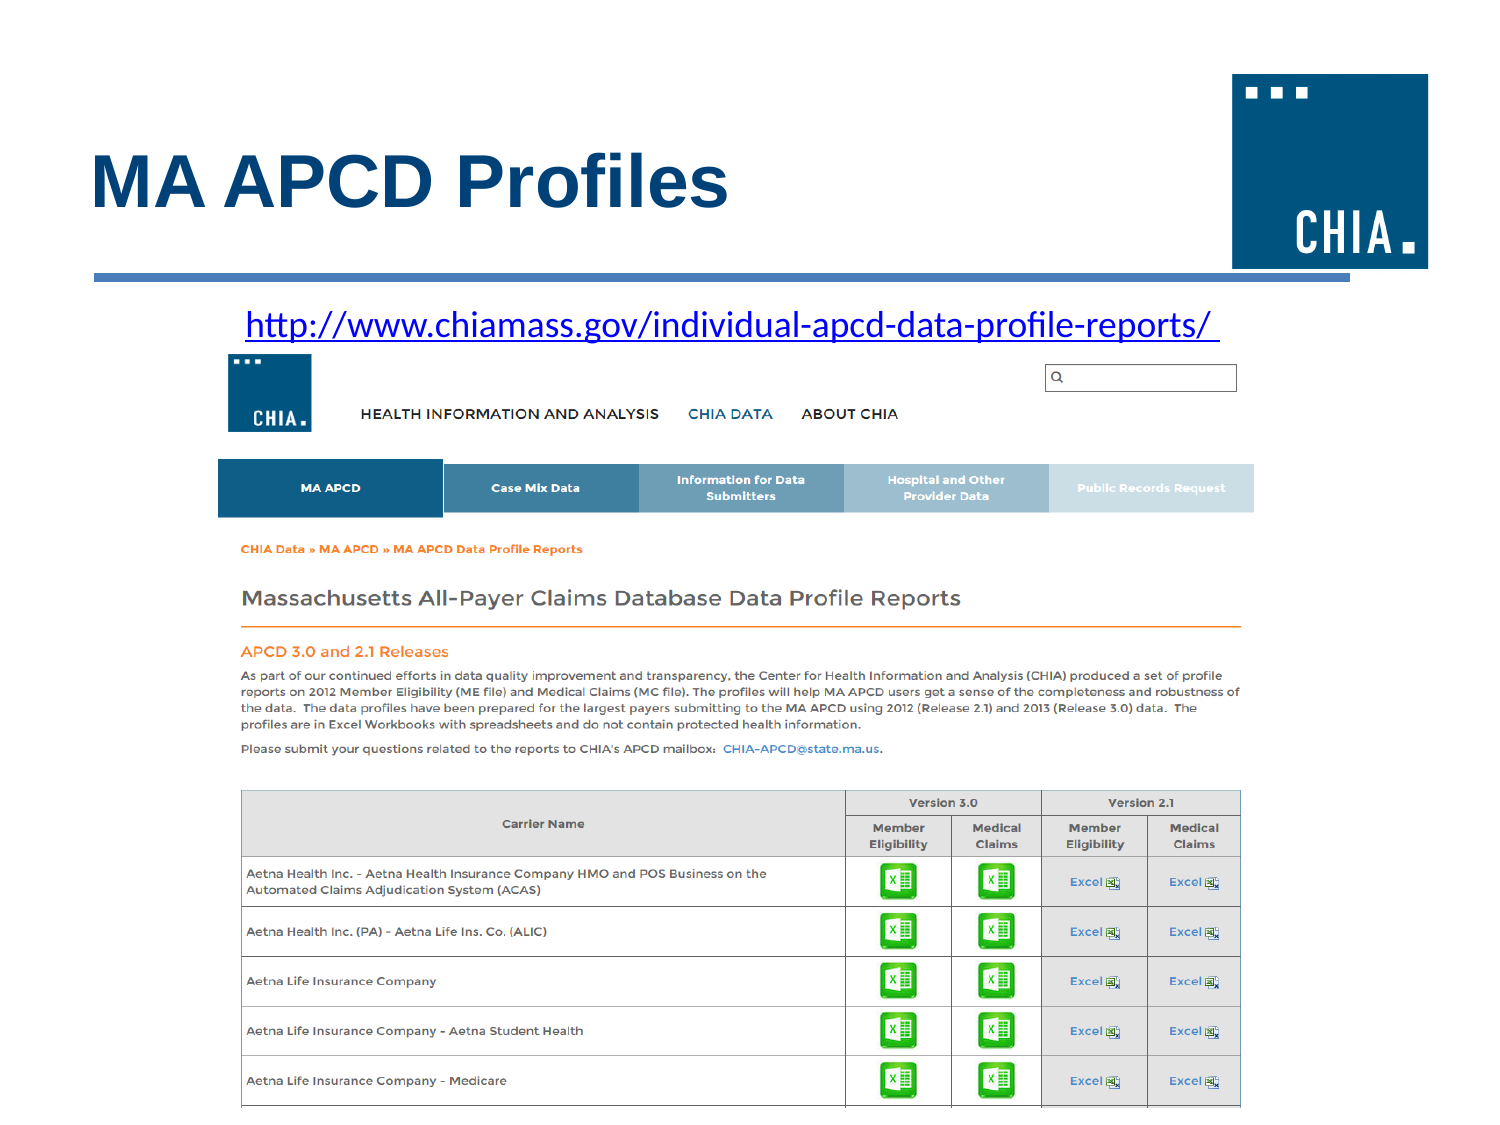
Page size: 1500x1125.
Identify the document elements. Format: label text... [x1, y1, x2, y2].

picture [265, 411, 276, 426]
picture [286, 411, 296, 426]
picture [253, 411, 263, 426]
picture [279, 411, 283, 426]
title MA APCD Profiles [75, 93, 1351, 261]
picture [1403, 243, 1414, 253]
picture [1368, 211, 1390, 253]
picture [1297, 88, 1307, 93]
picture [212, 354, 1268, 1109]
picture [1354, 211, 1359, 252]
picture [1271, 88, 1282, 93]
text_box http://www.chiamass.gov/individual-apcd-data-profile-reports/ [230, 292, 1268, 352]
picture [1229, 74, 1432, 276]
picture [1246, 88, 1257, 93]
